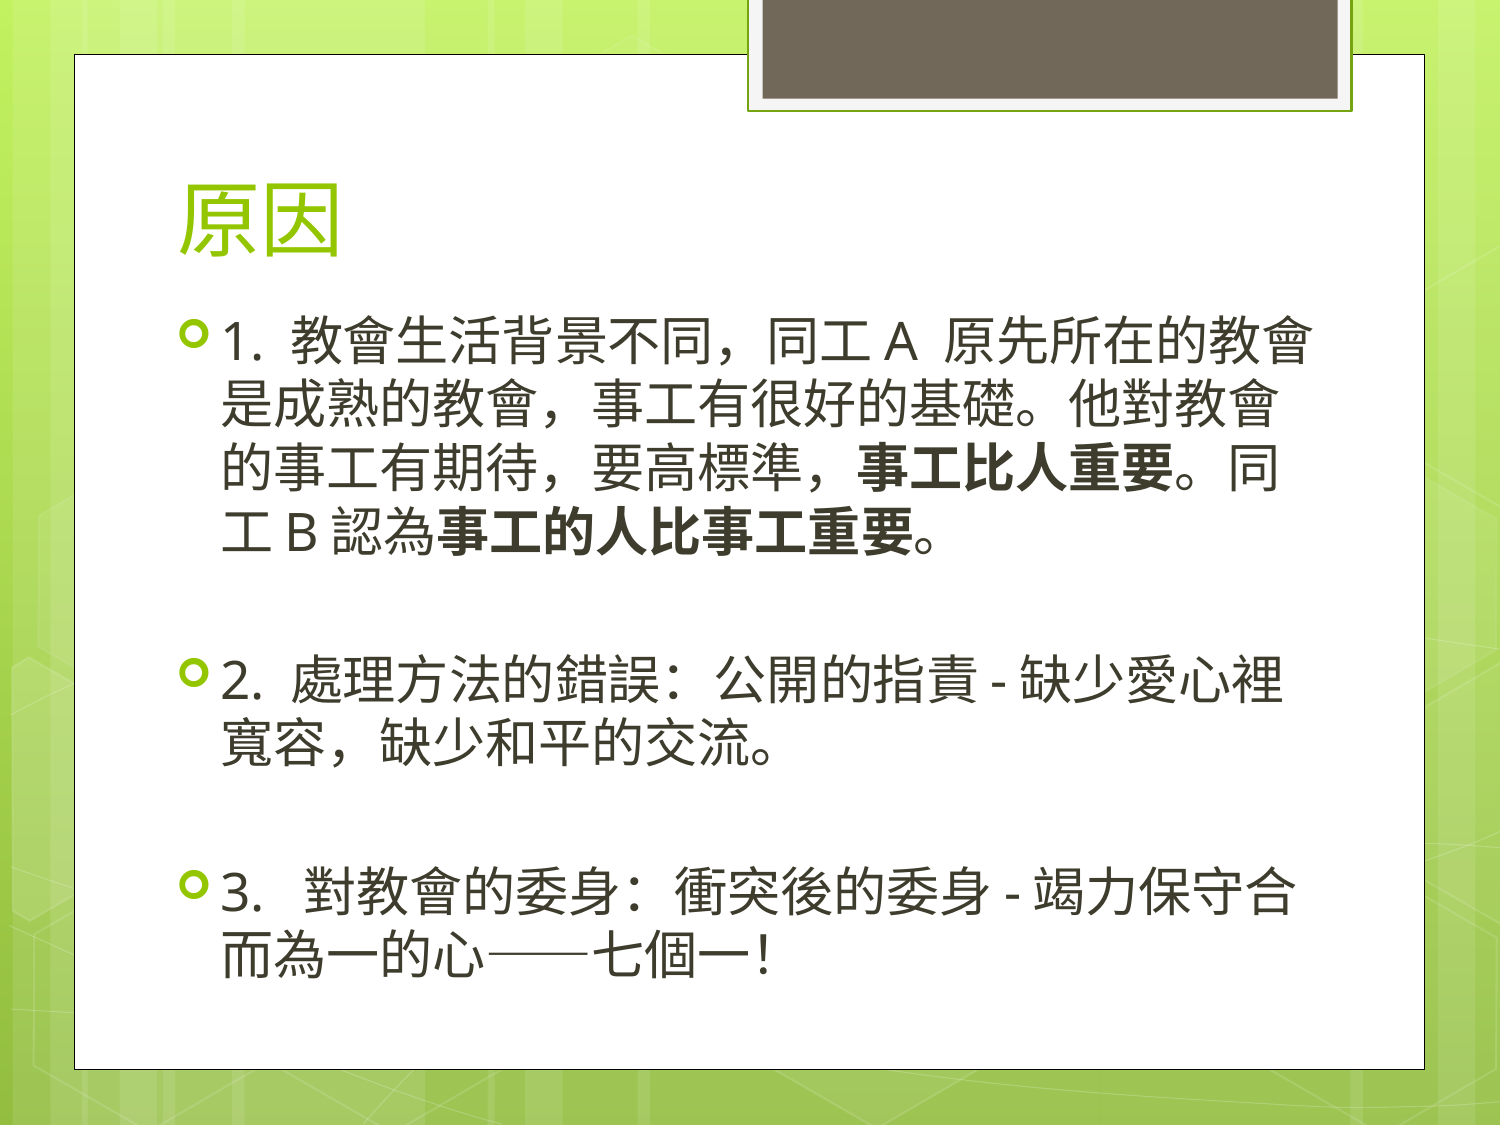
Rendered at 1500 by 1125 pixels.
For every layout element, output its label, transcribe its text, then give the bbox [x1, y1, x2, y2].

title 原因 [162, 87, 1315, 275]
list 1. 教會生活背景不同，同工A 原先所在的教會是成熟的教會，事工有很好的基礎。他對教會的事工有期待，要高標準，事工比人重要。同工B認為事工的人比事工重要。 2. 處理方法的錯誤：公開的指責-缺少愛心裡寬容，缺少和平的交流。 3. 對教會的委身：衝突後的委身-竭力保守合而為一的心——七個一！ [150, 299, 1338, 1000]
